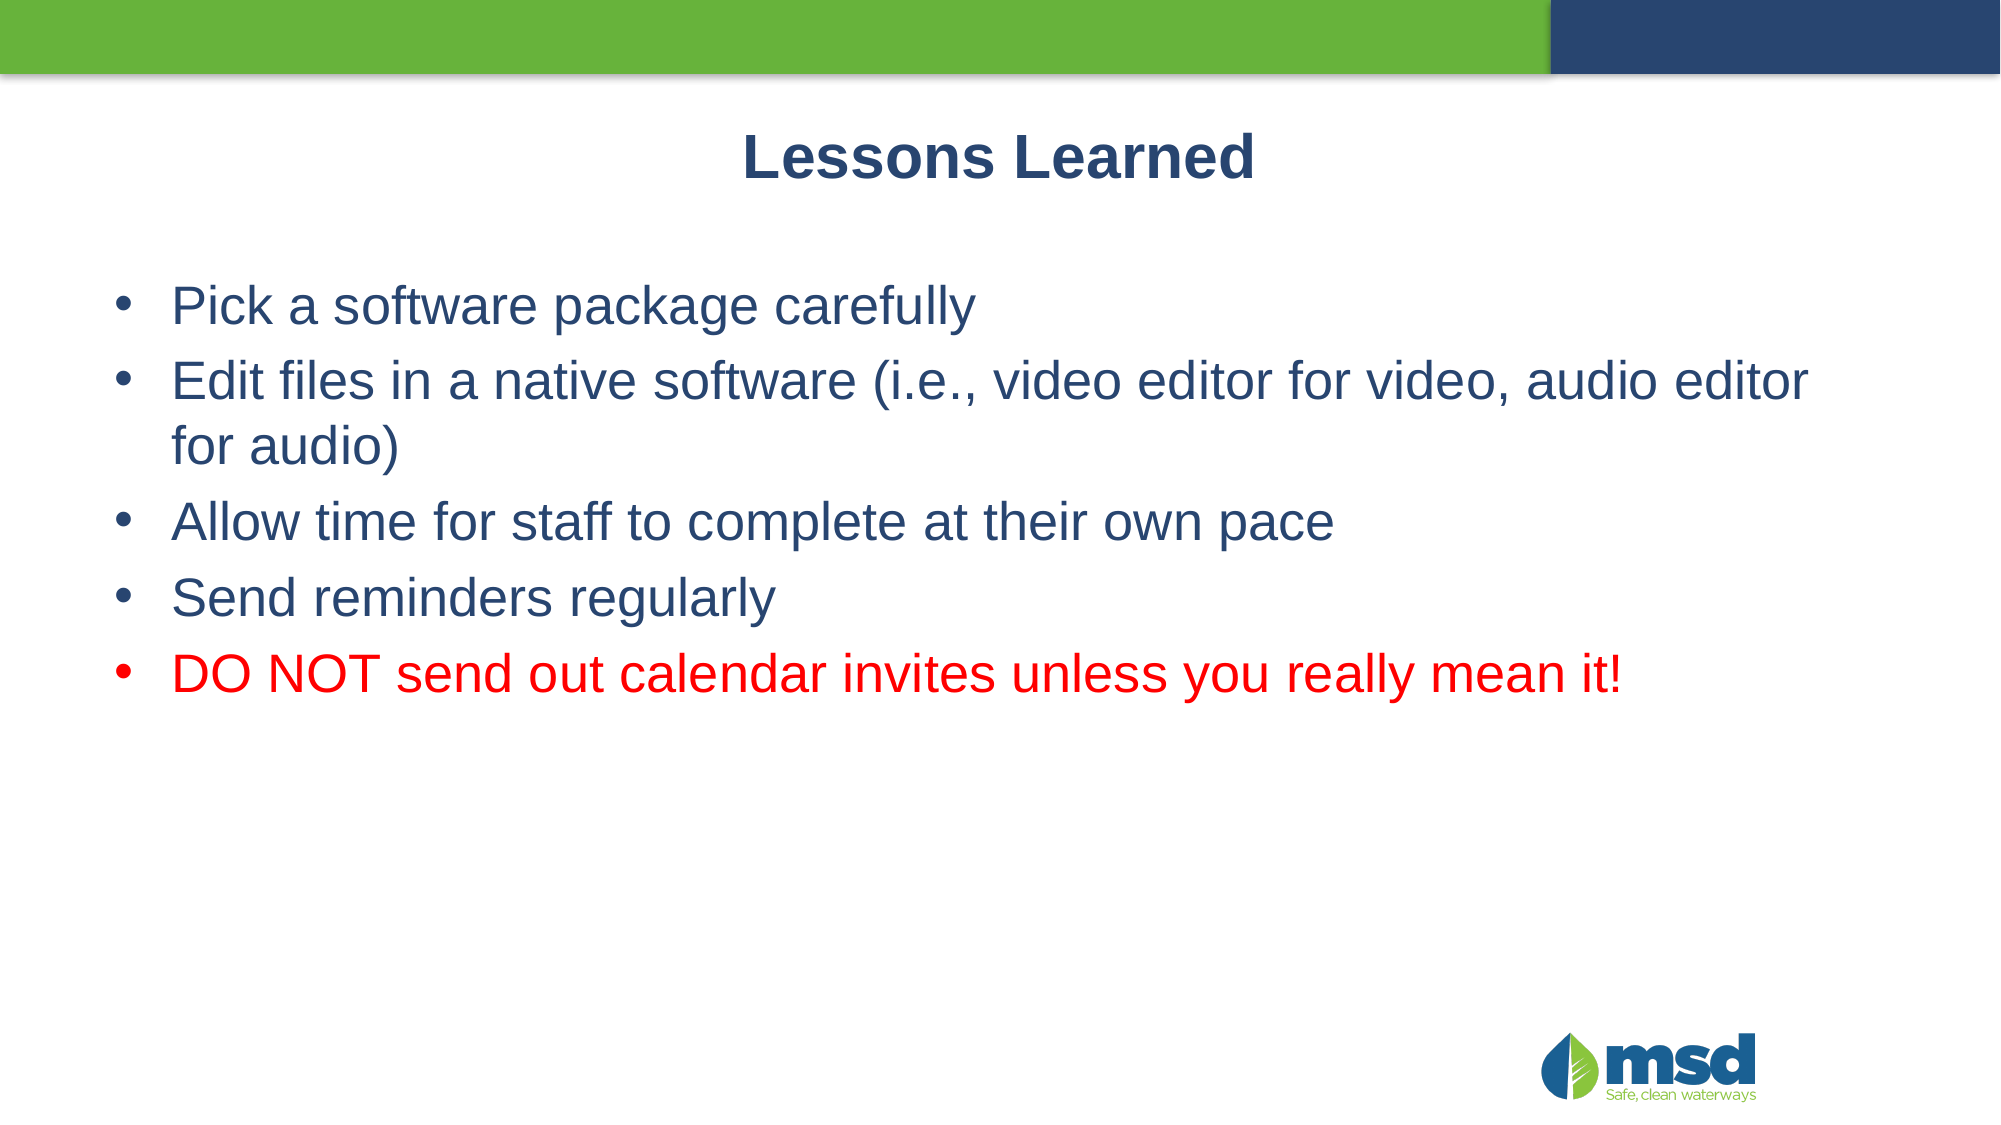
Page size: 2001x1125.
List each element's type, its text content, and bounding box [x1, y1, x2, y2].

title Lessons Learned [99, 73, 1900, 233]
list Pick a software package carefully Edit files in a native software (i.e., video editor for video, audio editor for audio) Allow time for staff to complete at their own pace Send reminders regularly DO NOT send out calendar invites unless you really mean it! [99, 262, 1900, 1005]
